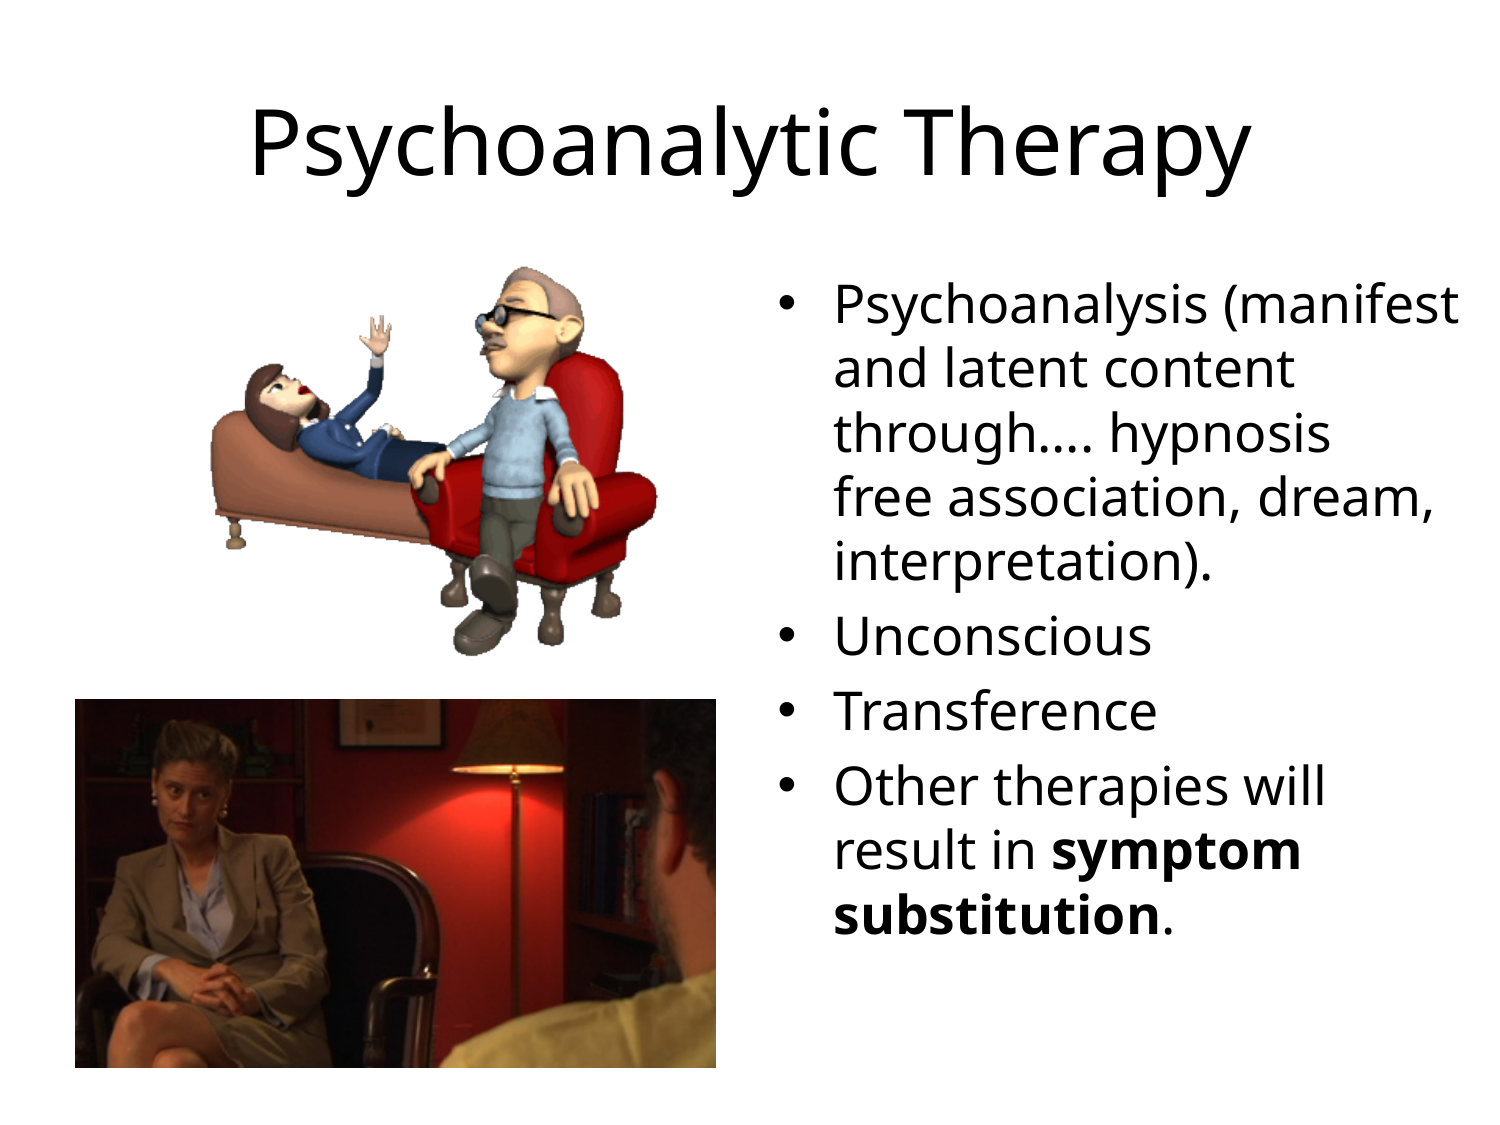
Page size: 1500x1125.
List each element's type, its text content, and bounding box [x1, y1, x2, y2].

picture [74, 699, 716, 1068]
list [162, 262, 710, 658]
title Psychoanalytic Therapy [75, 45, 1425, 233]
list Psychoanalysis (manifest and latent content through…. hypnosis free association, dream, interpretation). Unconscious Transference Other therapies will result in symptom substitution. [762, 262, 1475, 1005]
